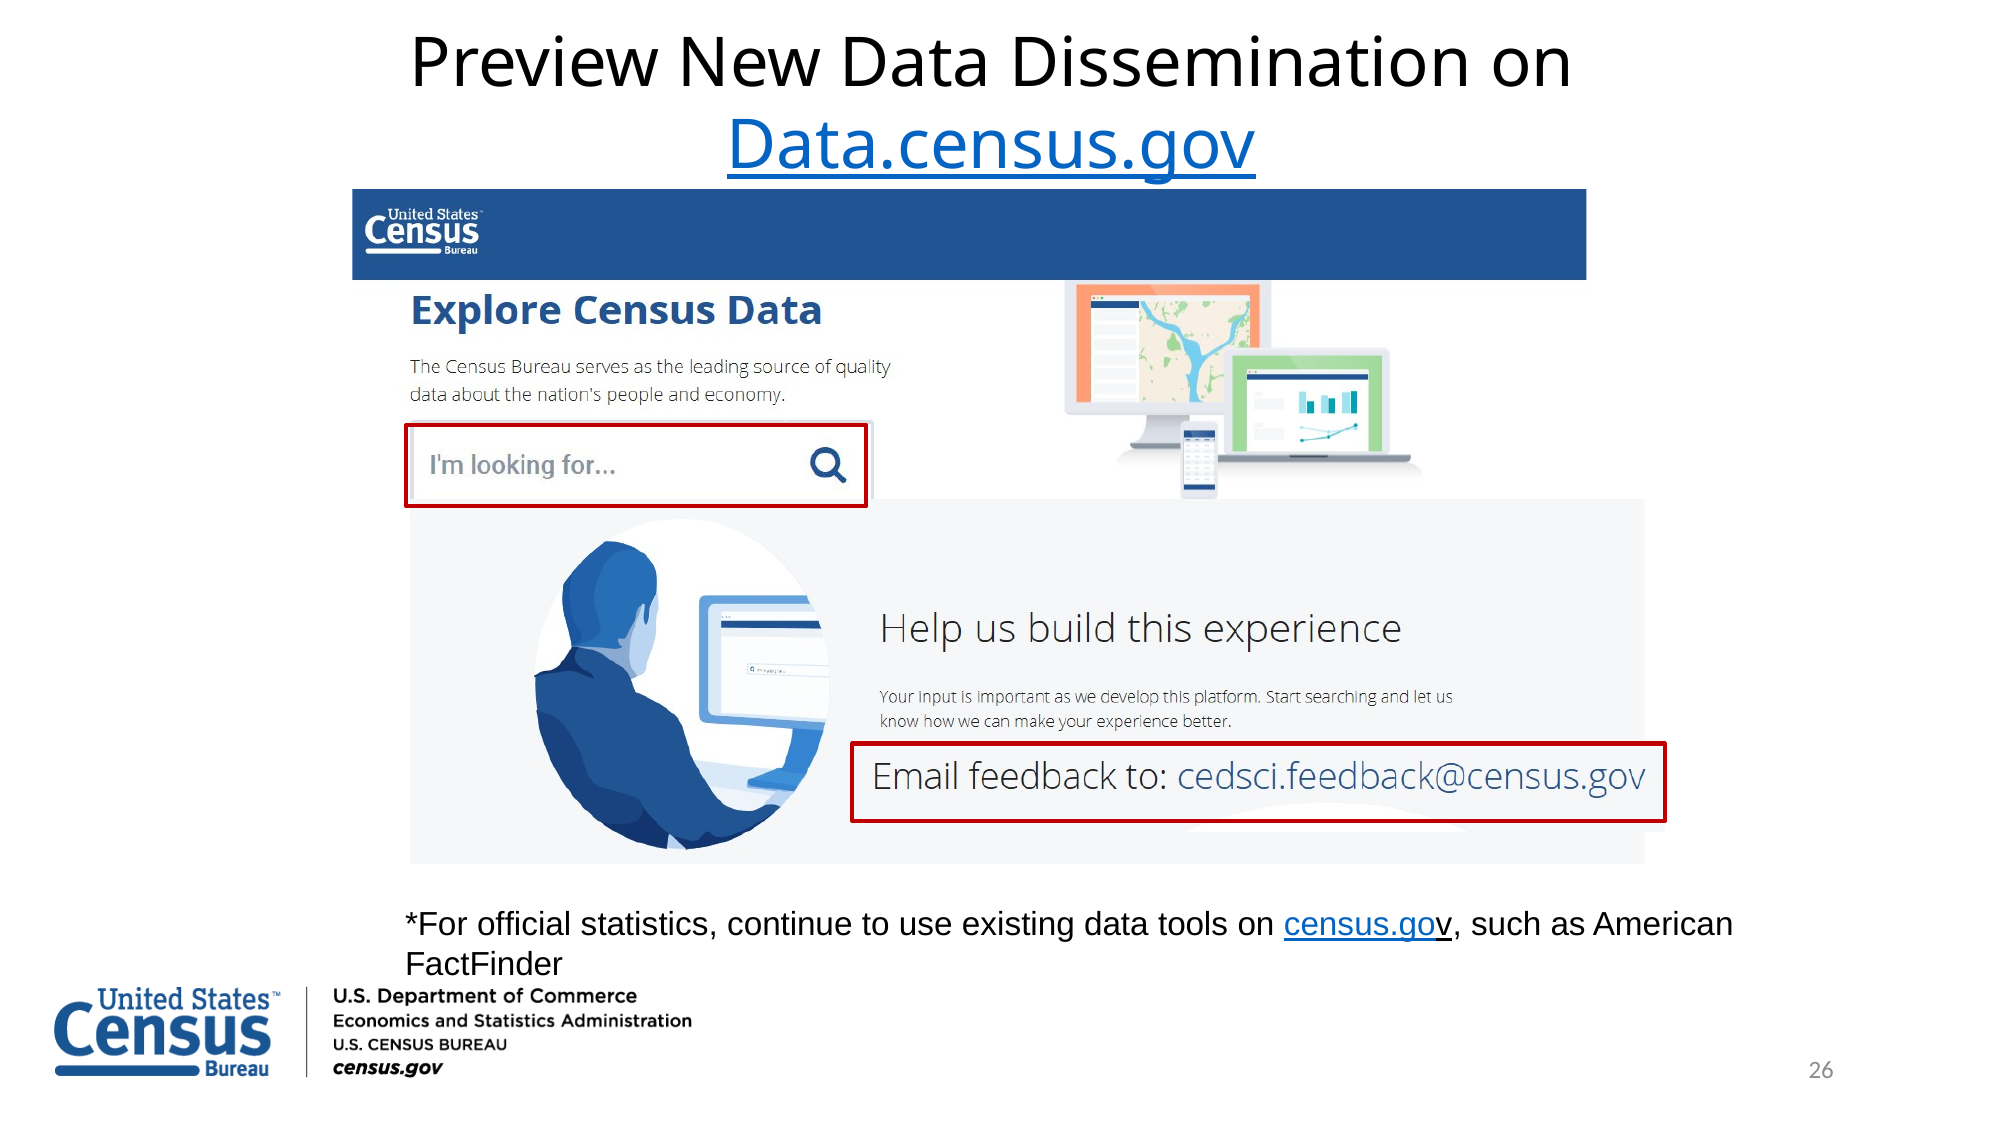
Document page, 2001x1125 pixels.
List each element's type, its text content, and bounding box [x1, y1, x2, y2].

slide_number 26 [1756, 742, 1834, 1125]
text_box [406, 425, 867, 507]
text_box [866, 821, 1665, 832]
text_box [406, 418, 1001, 499]
text_box *For official statistics, continue to use existing data tools on census.gov, such as American FactFinder [402, 902, 1756, 982]
title Preview New Data Dissemination on Data.census.gov [294, 11, 1706, 200]
picture [54, 986, 692, 1078]
text_box [410, 499, 1645, 864]
text_box [866, 739, 1665, 743]
text_box [352, 189, 1587, 511]
text_box [852, 743, 1665, 821]
